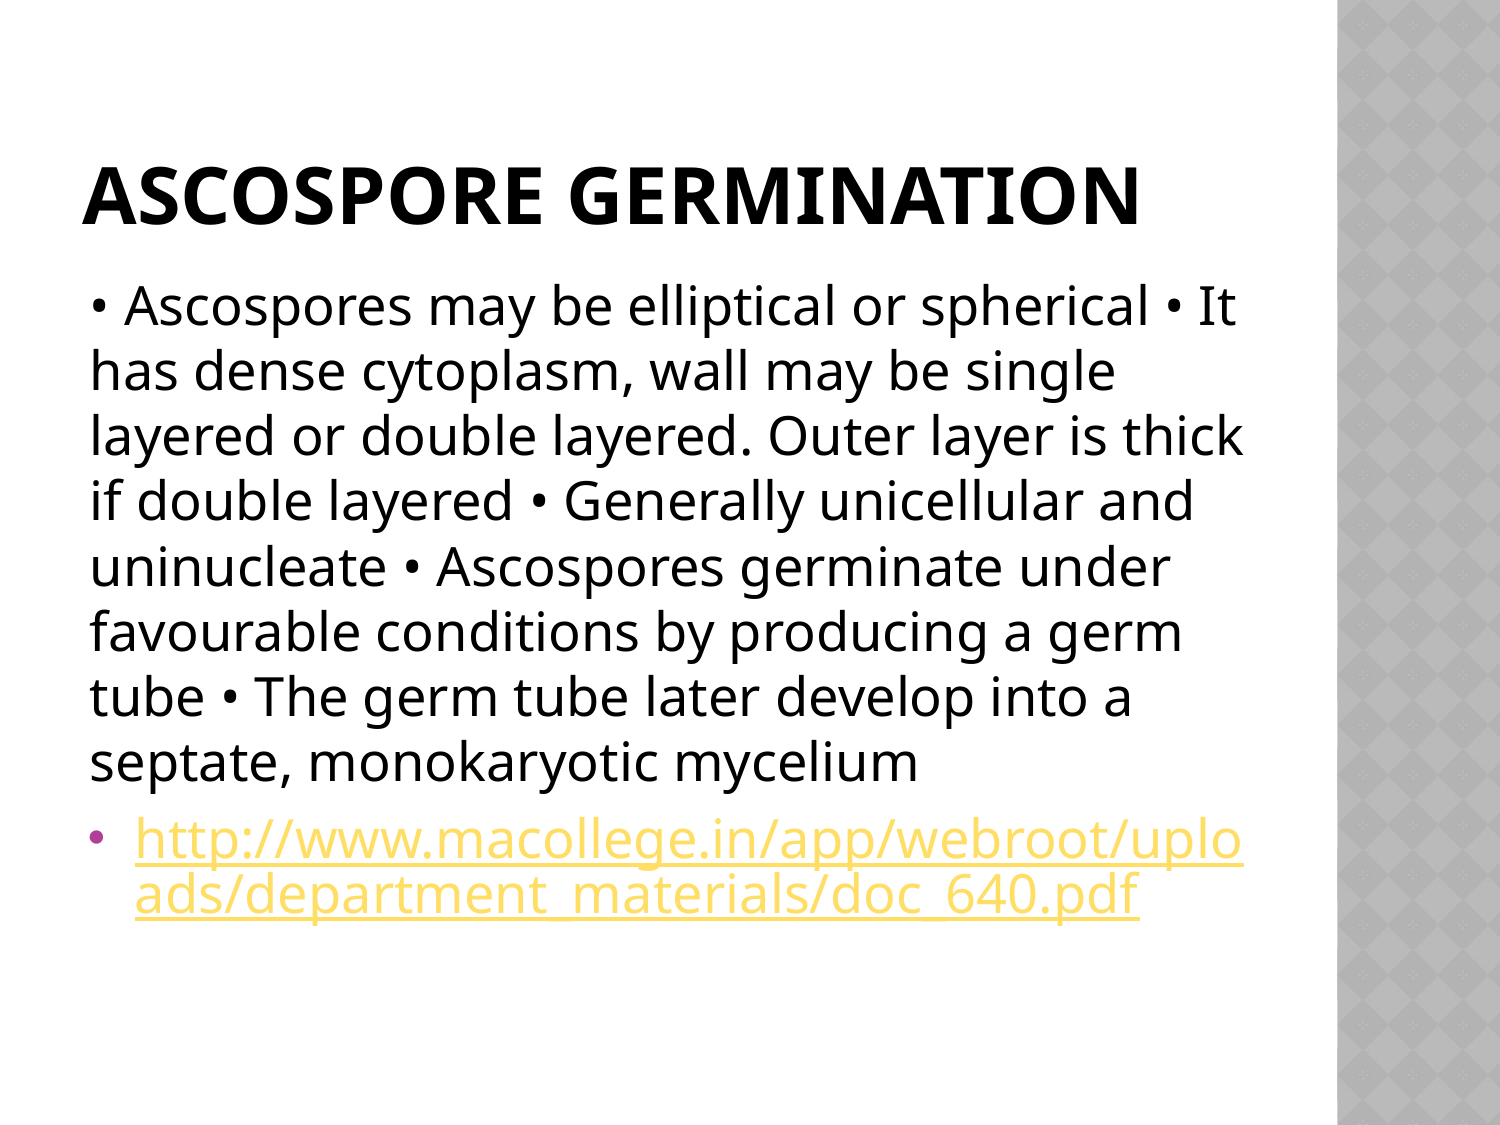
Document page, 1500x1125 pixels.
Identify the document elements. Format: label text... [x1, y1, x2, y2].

list • Ascospores may be elliptical or spherical • It has dense cytoplasm, wall may be single layered or double layered. Outer layer is thick if double layered • Generally unicellular and uninucleate • Ascospores germinate under favourable conditions by producing a germ tube • The germ tube later develop into a septate, monokaryotic mycelium http://www.macollege.in/app/webroot/uploads/department_materials/doc_640.pdf [75, 264, 1263, 1059]
title Ascospore germination [75, 52, 1263, 240]
